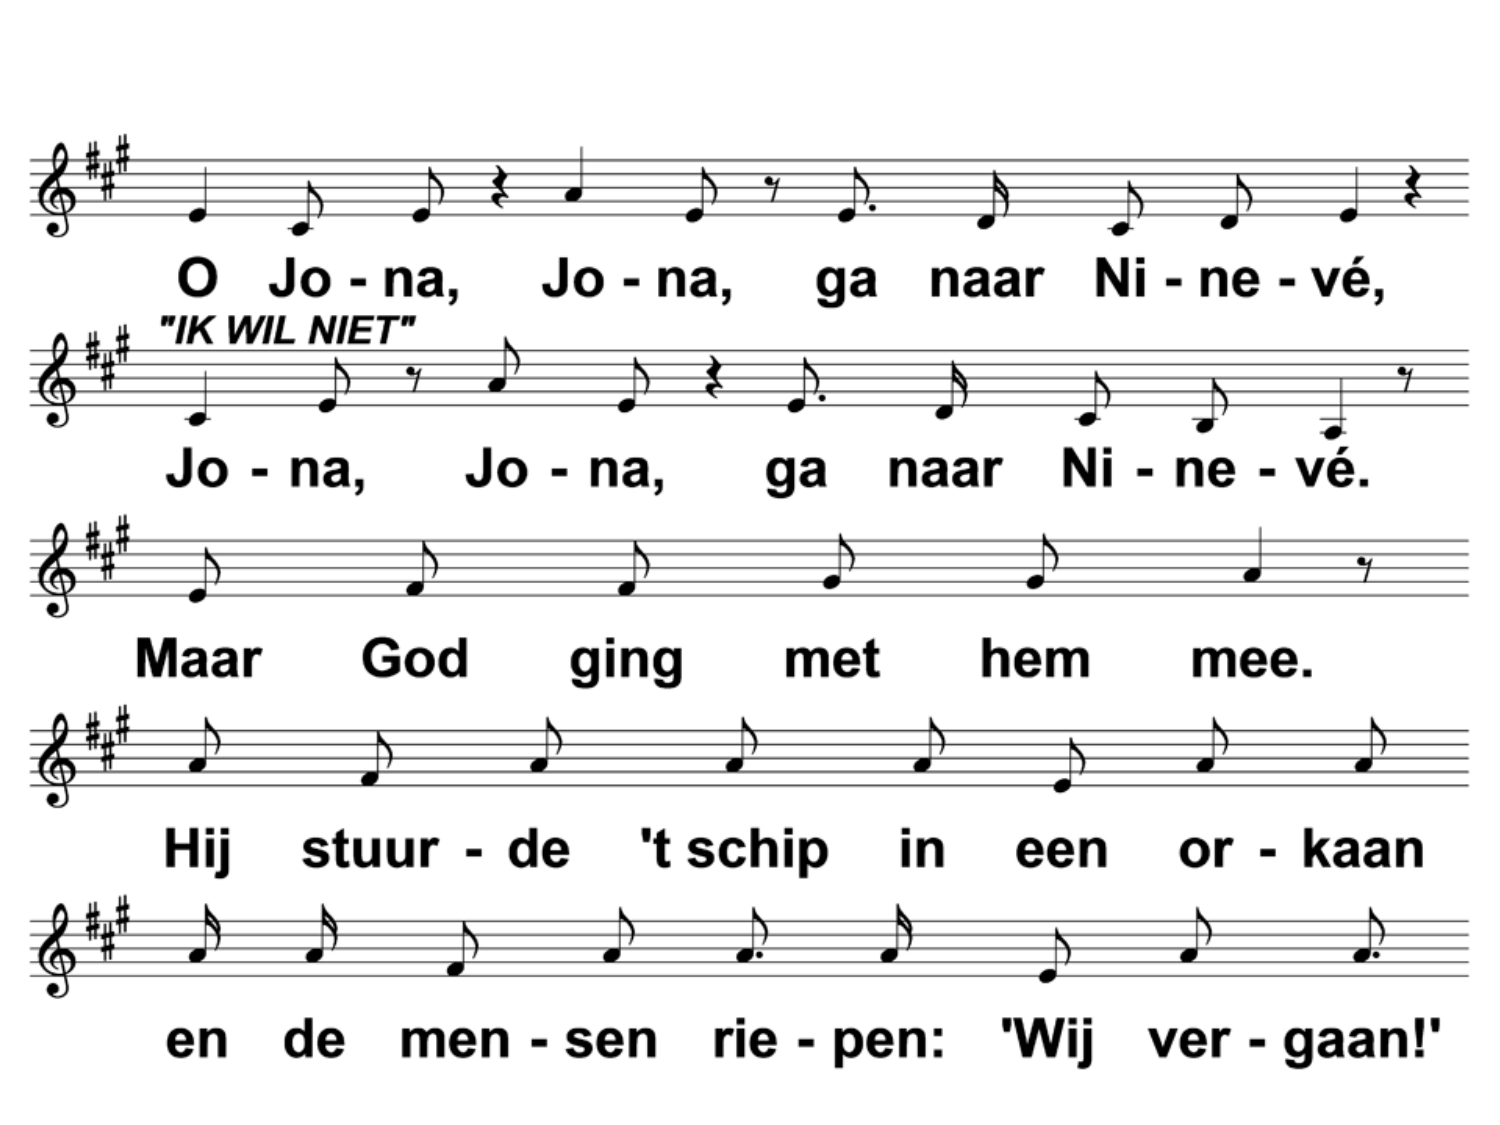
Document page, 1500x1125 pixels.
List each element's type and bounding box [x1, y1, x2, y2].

picture [26, 130, 1474, 1071]
